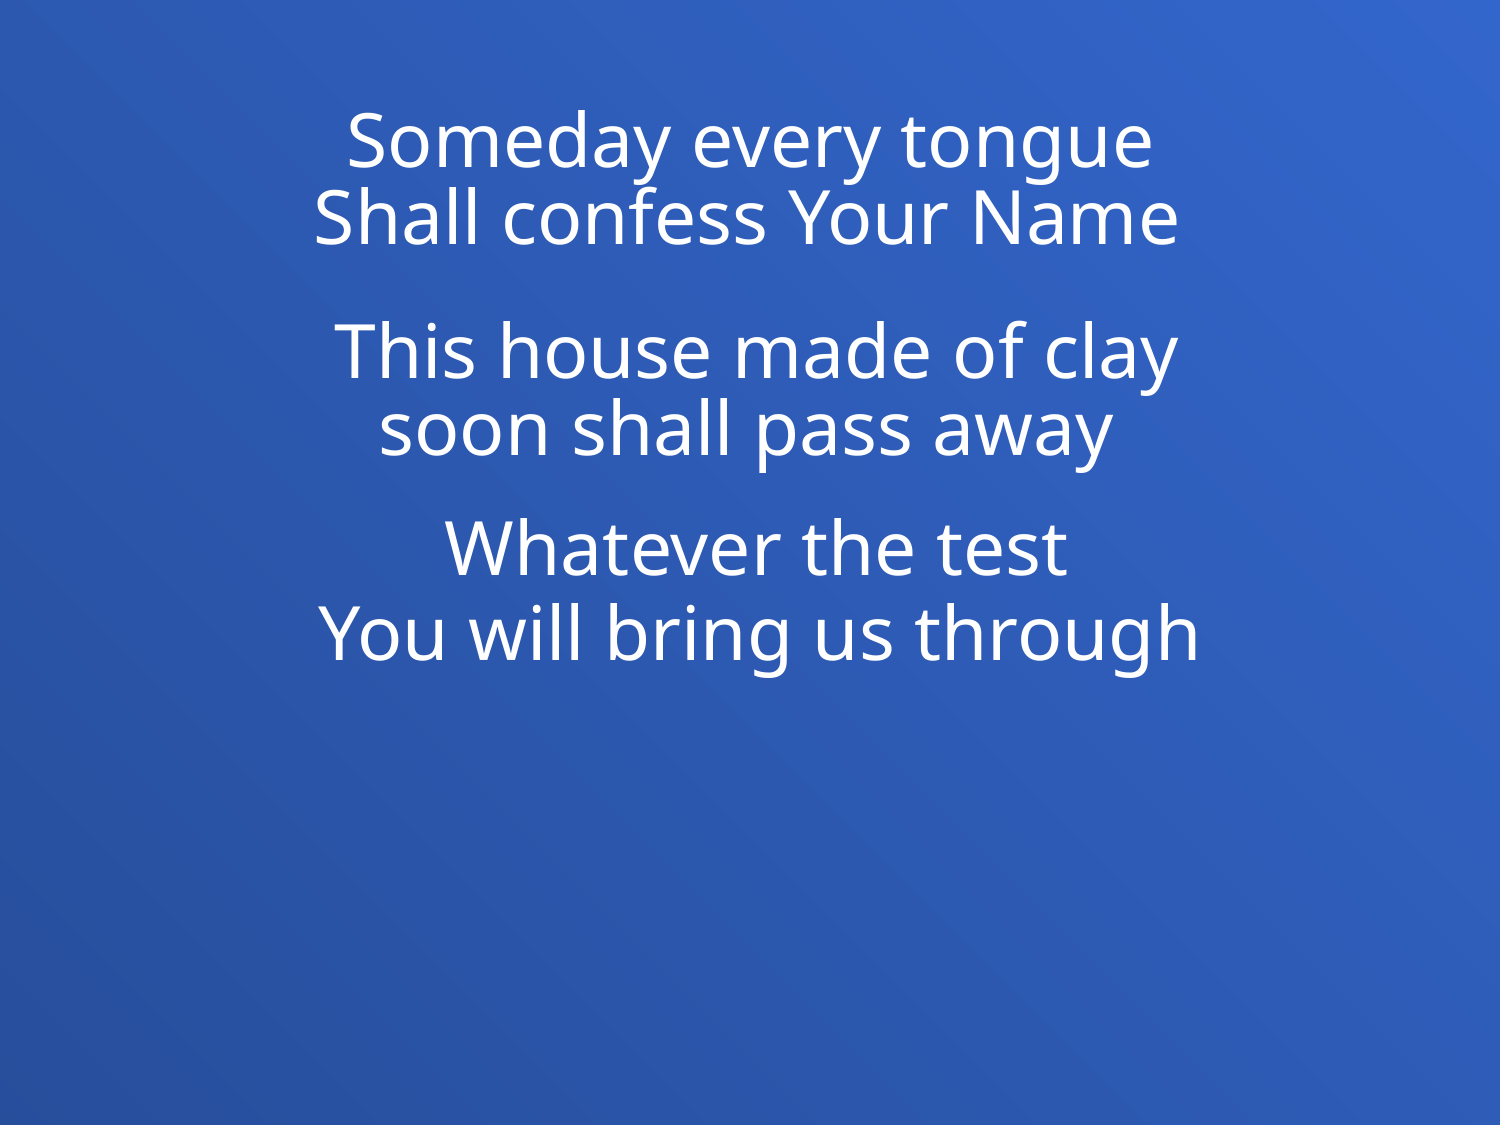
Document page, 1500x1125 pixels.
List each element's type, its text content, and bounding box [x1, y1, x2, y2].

text_box Shall confess Your Name [0, 162, 1497, 268]
text_box This house made of clay [6, 296, 1500, 401]
text_box soon shall pass away [0, 372, 1497, 478]
text_box Whatever the test [3, 493, 1500, 599]
text_box Someday every tongue [1, 85, 1500, 190]
text_box You will bring us through [6, 577, 1500, 683]
